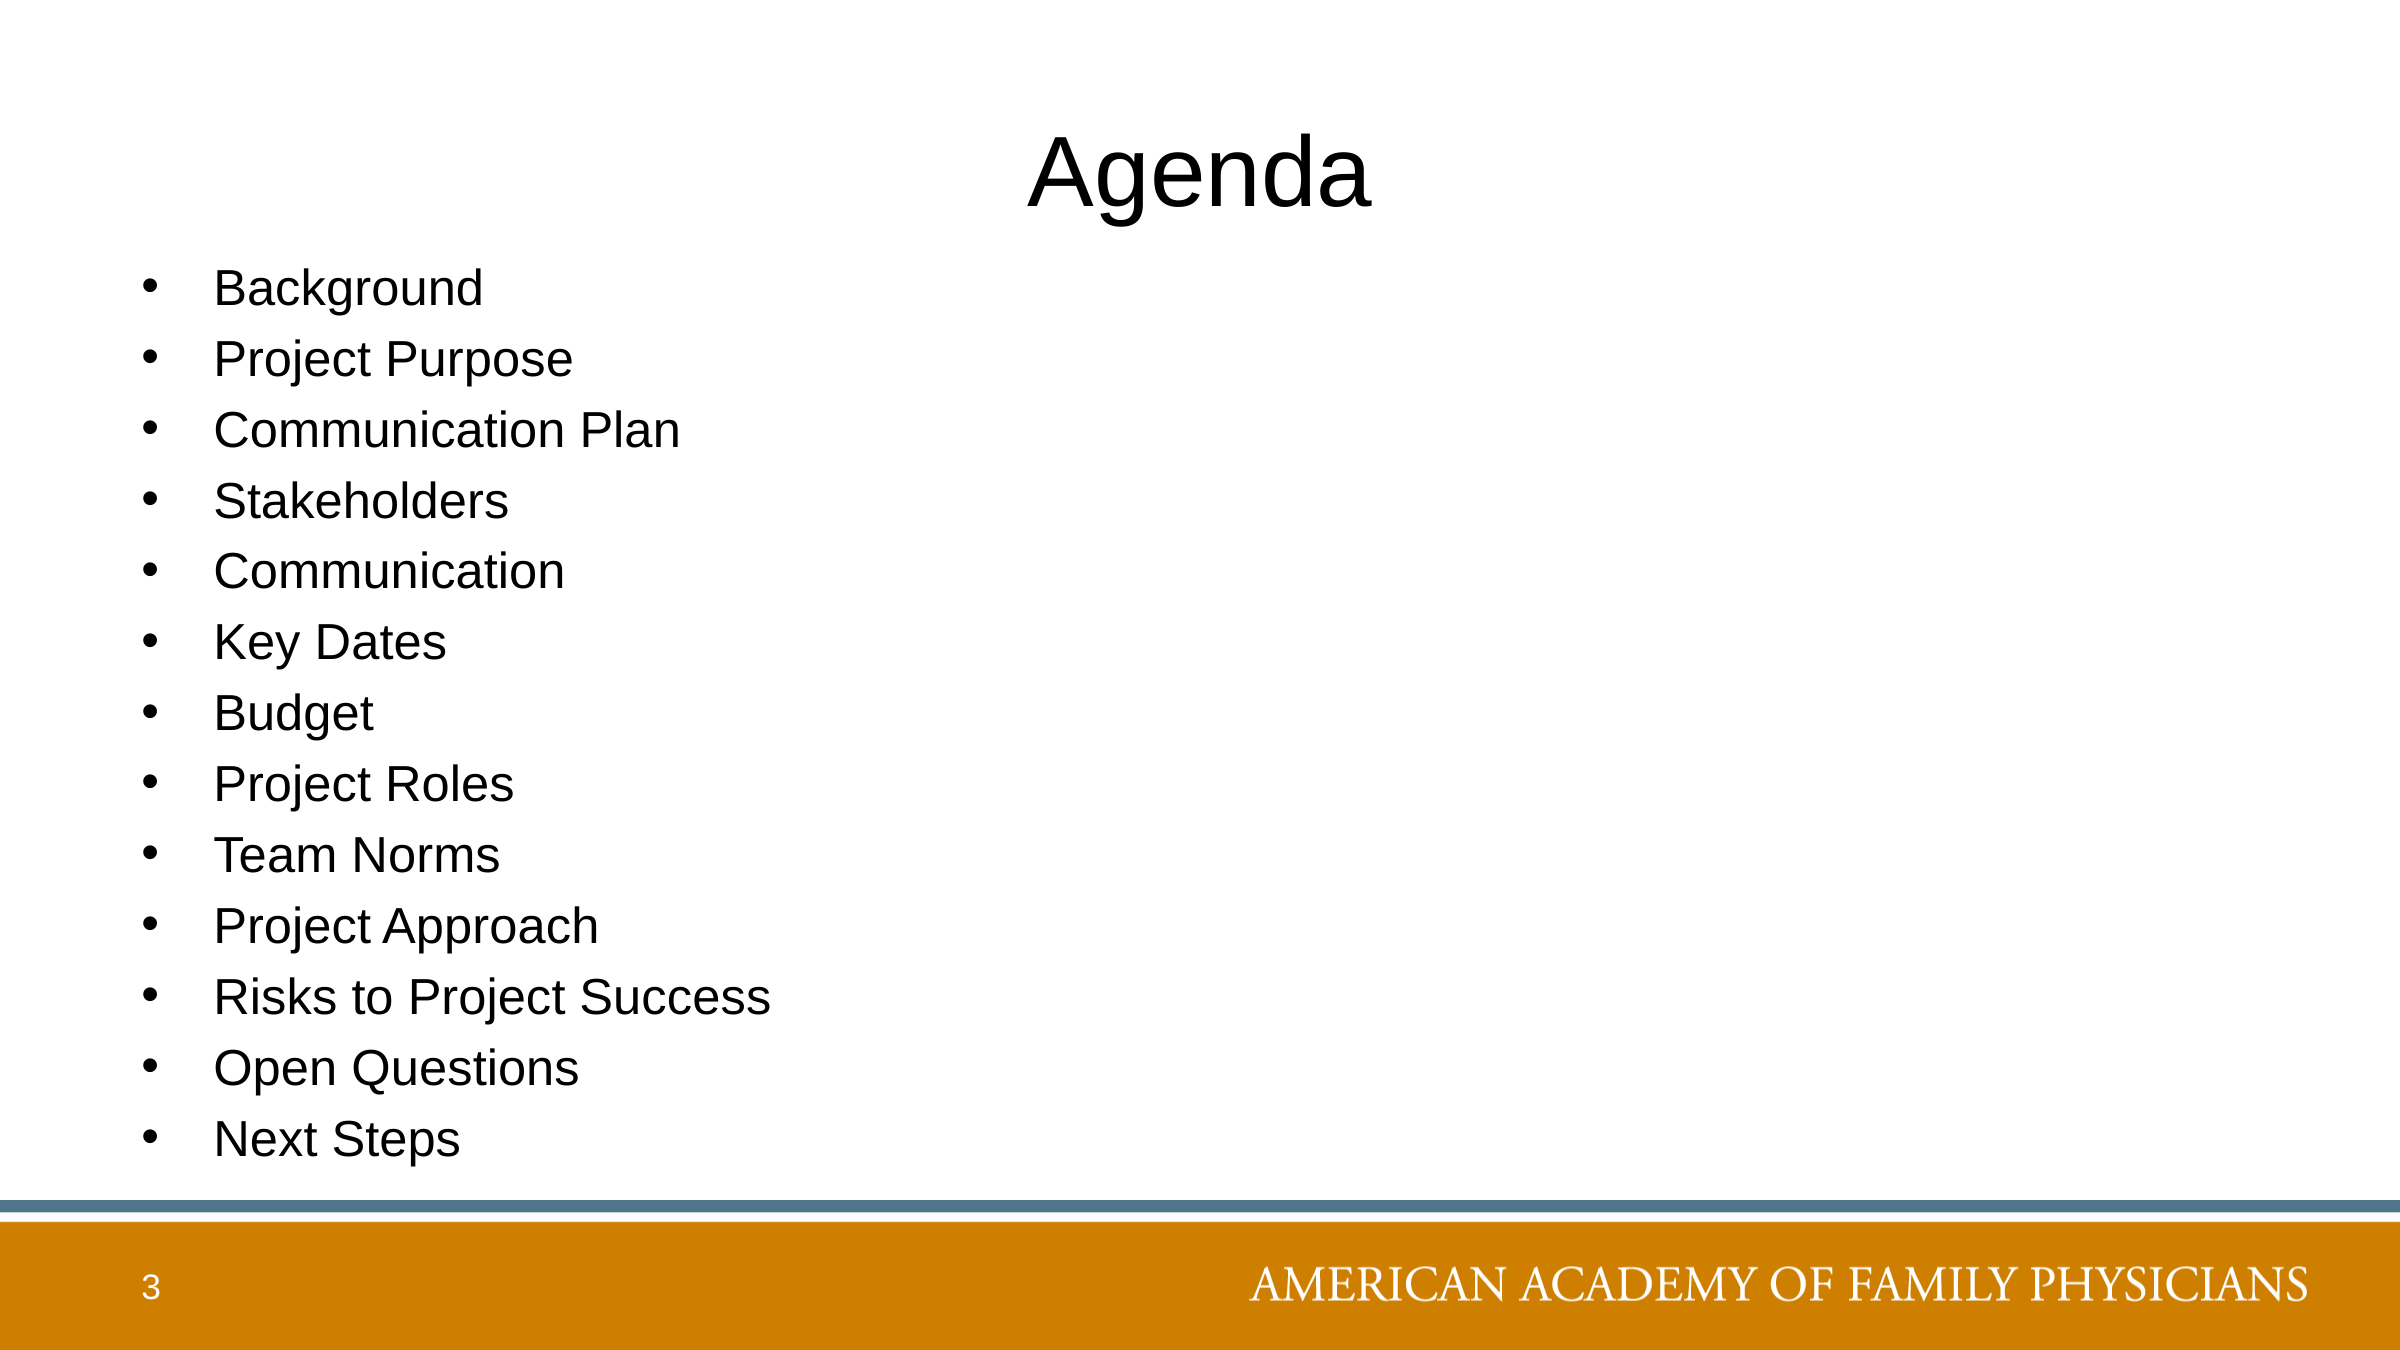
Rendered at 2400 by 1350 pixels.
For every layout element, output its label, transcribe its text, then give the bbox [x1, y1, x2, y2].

title Agenda [120, 54, 2280, 244]
picture [0, 1200, 2400, 1350]
list Background Project Purpose Communication Plan Stakeholders Communication Key Dates Budget Project Roles Team Norms Project Approach Risks to Project Success Open Questions Next Steps [120, 244, 2280, 1177]
slide_number 3 [120, 1249, 202, 1322]
